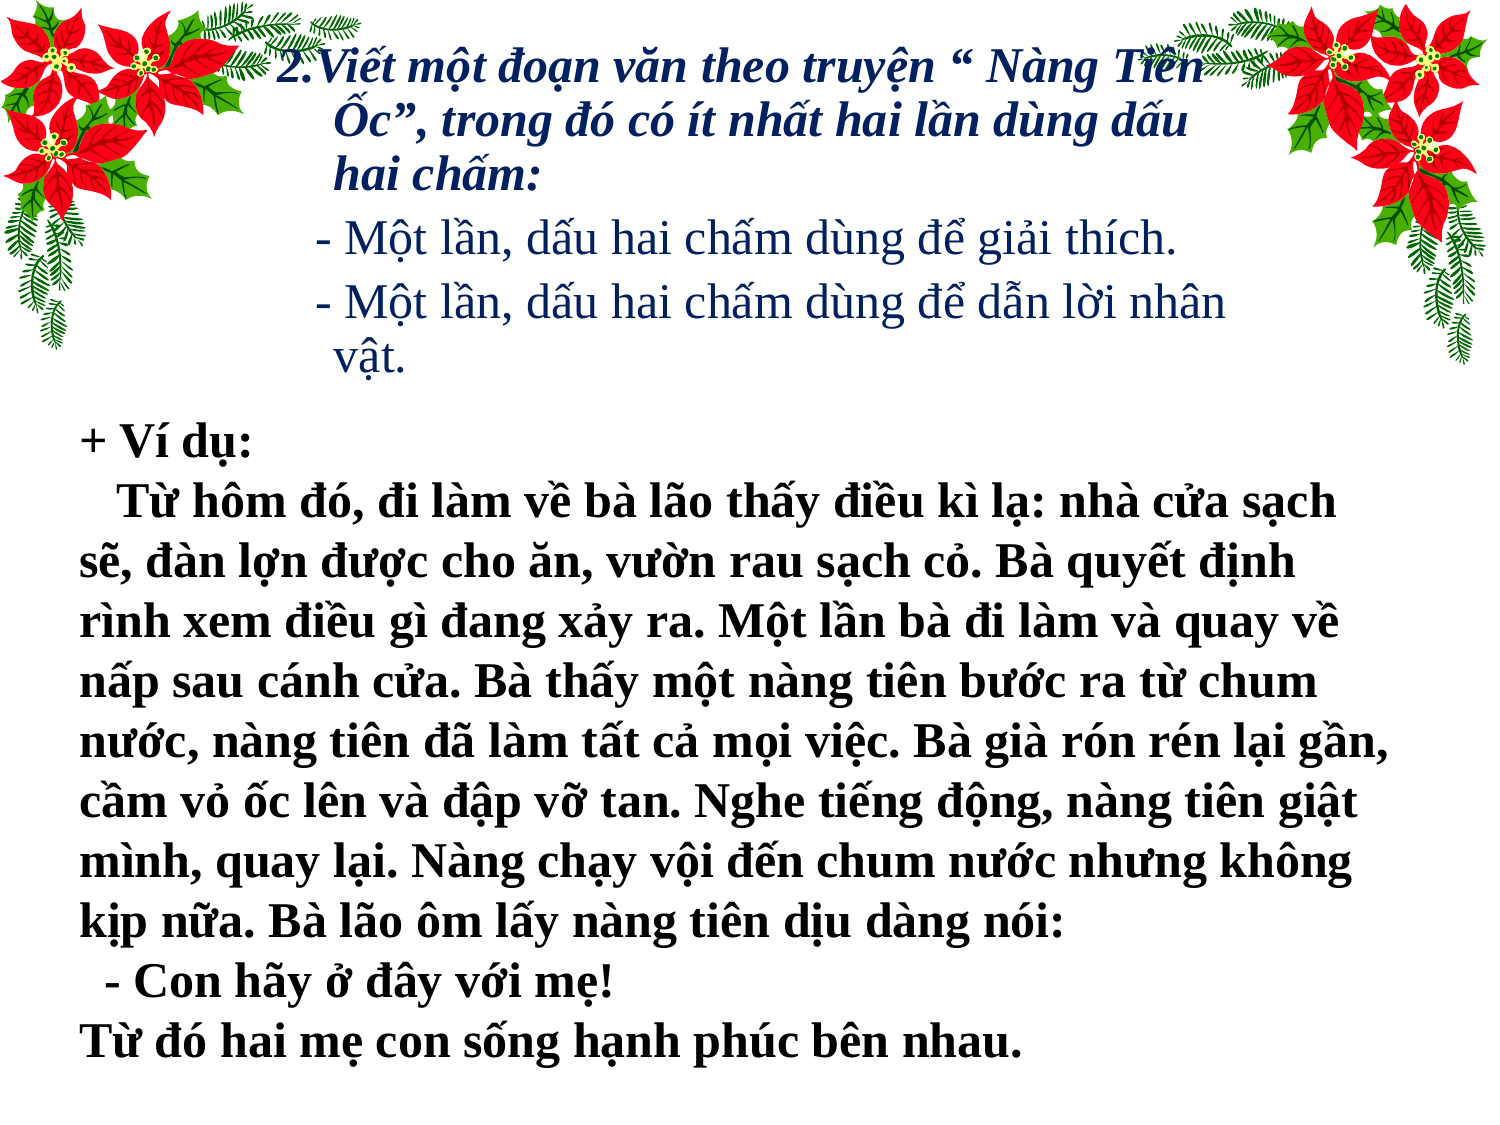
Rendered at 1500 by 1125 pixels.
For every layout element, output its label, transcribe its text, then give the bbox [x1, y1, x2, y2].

picture [1131, 8, 1494, 360]
text_box 2.Viết một đoạn văn theo truyện “ Nàng Tiên Ốc”, trong đó có ít nhất hai lần dùng dấu hai chấm: - Một lần, dấu hai chấm dùng để giải thích. - Một lần, dấu hai chấm dùng để dẫn lời nhân vật. [262, 32, 1128, 365]
text_box + Ví dụ: Từ hôm đó, đi làm về bà lão thấy điều kì lạ: nhà cửa sạch sẽ, đàn lợn được cho ăn, vườn rau sạch cỏ. Bà quyết định rình xem điều gì đang xảy ra. Một lần bà đi làm và quay về nấp sau cánh cửa. Bà thấy một nàng tiên bước ra từ chum nước, nàng tiên đã làm tất cả mọi việc. Bà già rón rén lại gần, cầm vỏ ốc lên và đập vỡ tan. Nghe tiếng động, nàng tiên giật mình, quay lại. Nàng chạy vội đến chum nước nhưng không kịp nữa. Bà lão ôm lấy nàng tiên dịu dàng nói: - Con hãy ở đây với mẹ! Từ đó hai mẹ con sống hạnh phúc bên nhau. [64, 450, 1415, 1025]
picture [0, 0, 362, 351]
